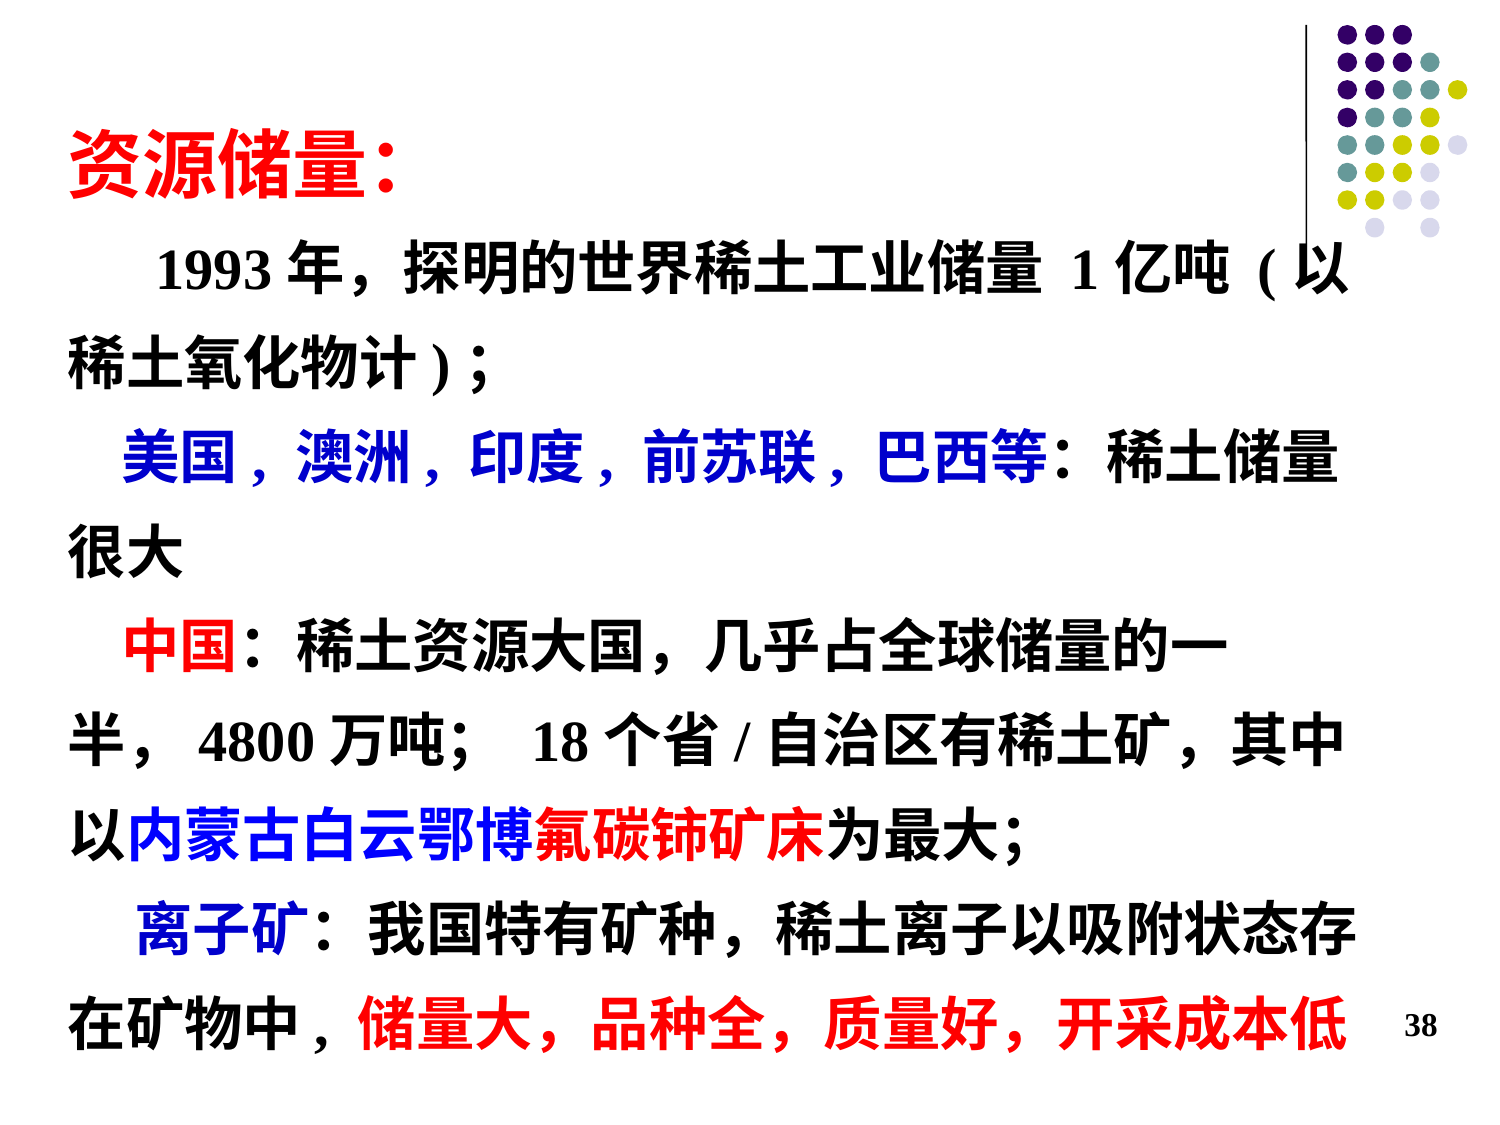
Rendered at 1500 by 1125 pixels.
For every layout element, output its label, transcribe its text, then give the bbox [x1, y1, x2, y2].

text_box [1298, 995, 1461, 1071]
text_box 资源储量： 1993年，探明的世界稀土工业储量 1亿吨 (以稀土氧化物计)； 美国, 澳洲, 印度, 前苏联, 巴西等：稀土储量很大 中国：稀土资源大国，几乎占全球储量的一半，4800万吨； 18个省/自治区有稀土矿，其中以内蒙古白云鄂博氟碳铈矿床为最大； 离子矿：我国特有矿种，稀土离子以吸附状态存在矿物中, 储量大，品种全，质量好，开采成本低 [53, 78, 1412, 1125]
